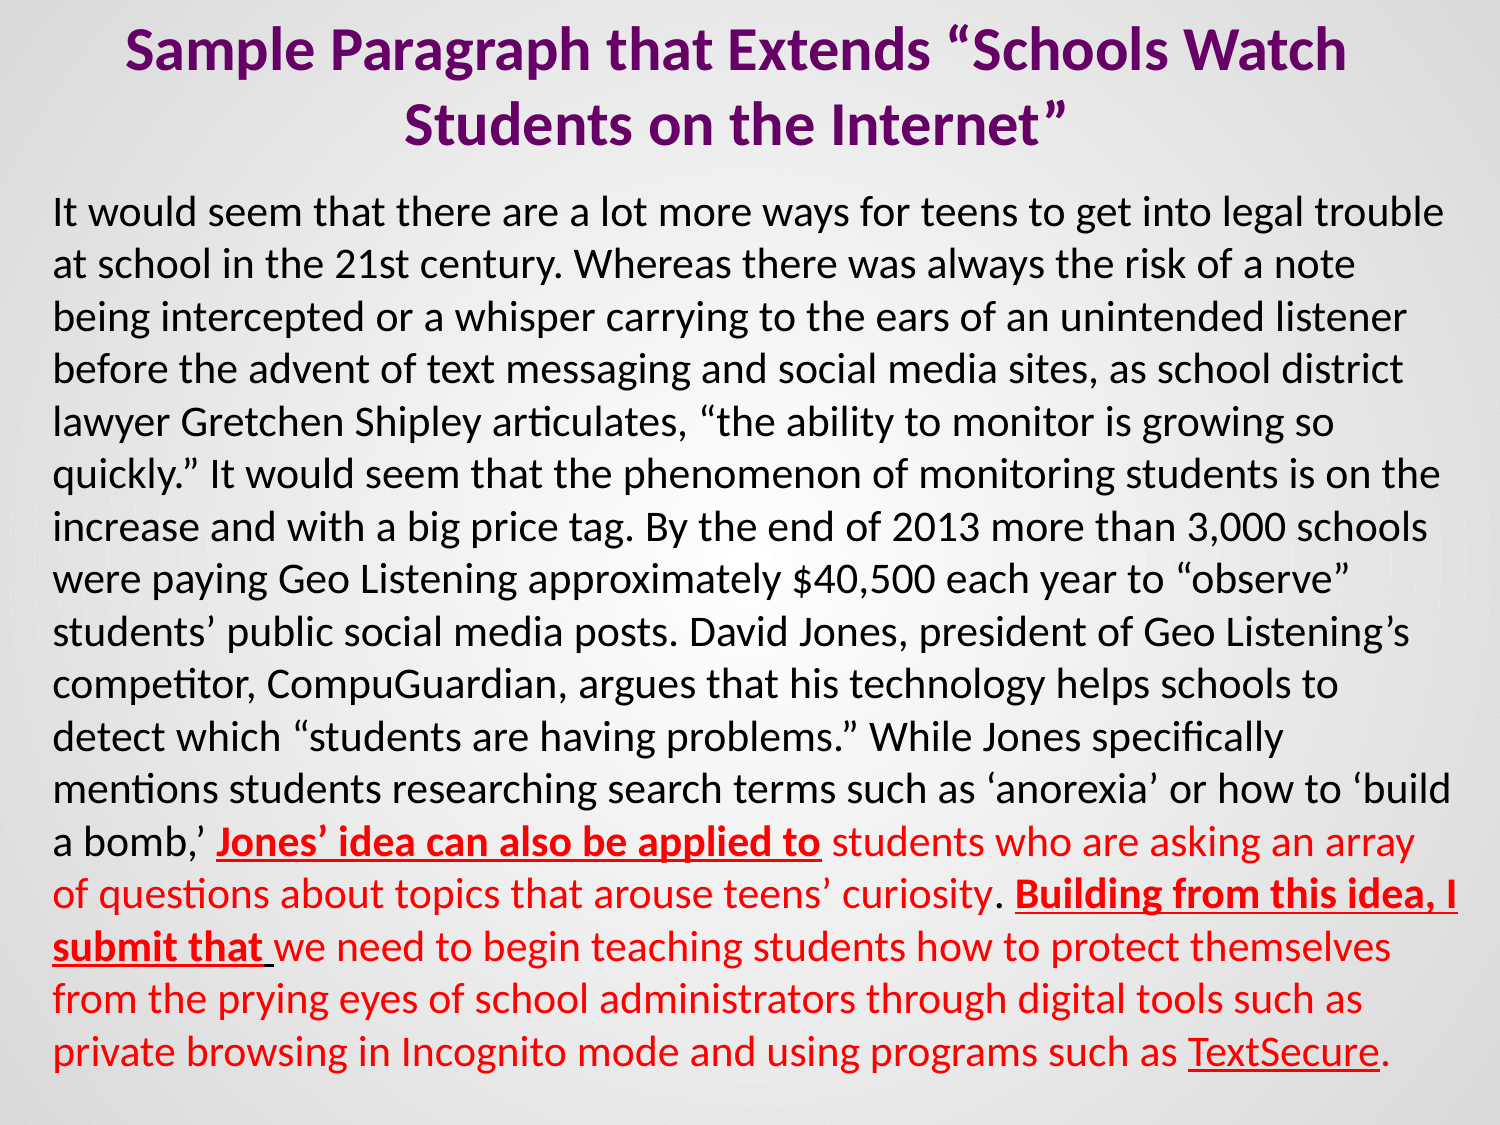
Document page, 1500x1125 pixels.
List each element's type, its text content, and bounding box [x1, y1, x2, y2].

text_box It would seem that there are a lot more ways for teens to get into legal trouble at school in the 21st century. Whereas there was always the risk of a note being intercepted or a whisper carrying to the ears of an unintended listener before the advent of text messaging and social media sites, as school district lawyer Gretchen Shipley articulates, “the ability to monitor is growing so quickly.” It would seem that the phenomenon of monitoring students is on the increase and with a big price tag. By the end of 2013 more than 3,000 schools were paying Geo Listening approximately $40,500 each year to “observe” students’ public social media posts. David Jones, president of Geo Listening’s competitor, CompuGuardian, argues that his technology helps schools to detect which “students are having problems.” While Jones specifically mentions students researching search terms such as ‘anorexia’ or how to ‘build a bomb,’ Jones’ idea can also be applied to students who are asking an array of questions about topics that arouse teens’ curiosity. Building from this idea, I submit that we need to begin teaching students how to protect themselves from the prying eyes of school administrators through digital tools such as private browsing in Incognito mode and using programs such as TextSecure. [37, 174, 1475, 1083]
title Sample Paragraph that Extends “Schools Watch Students on the Internet” [62, 24, 1413, 142]
